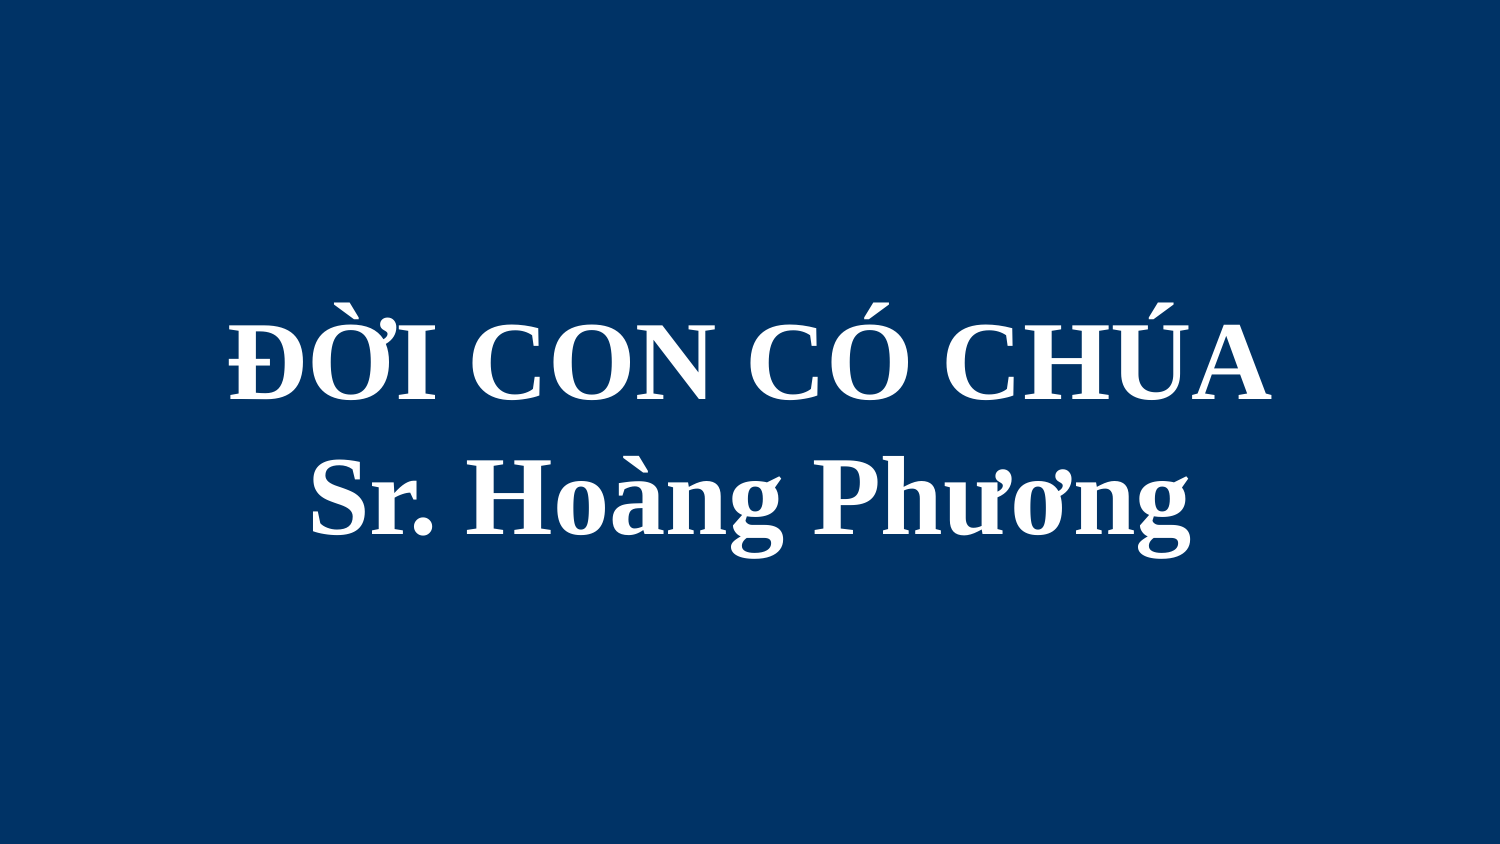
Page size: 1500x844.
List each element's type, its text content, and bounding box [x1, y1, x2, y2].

title ĐỜI CON CÓ CHÚA Sr. Hoàng Phương [0, 0, 1500, 844]
